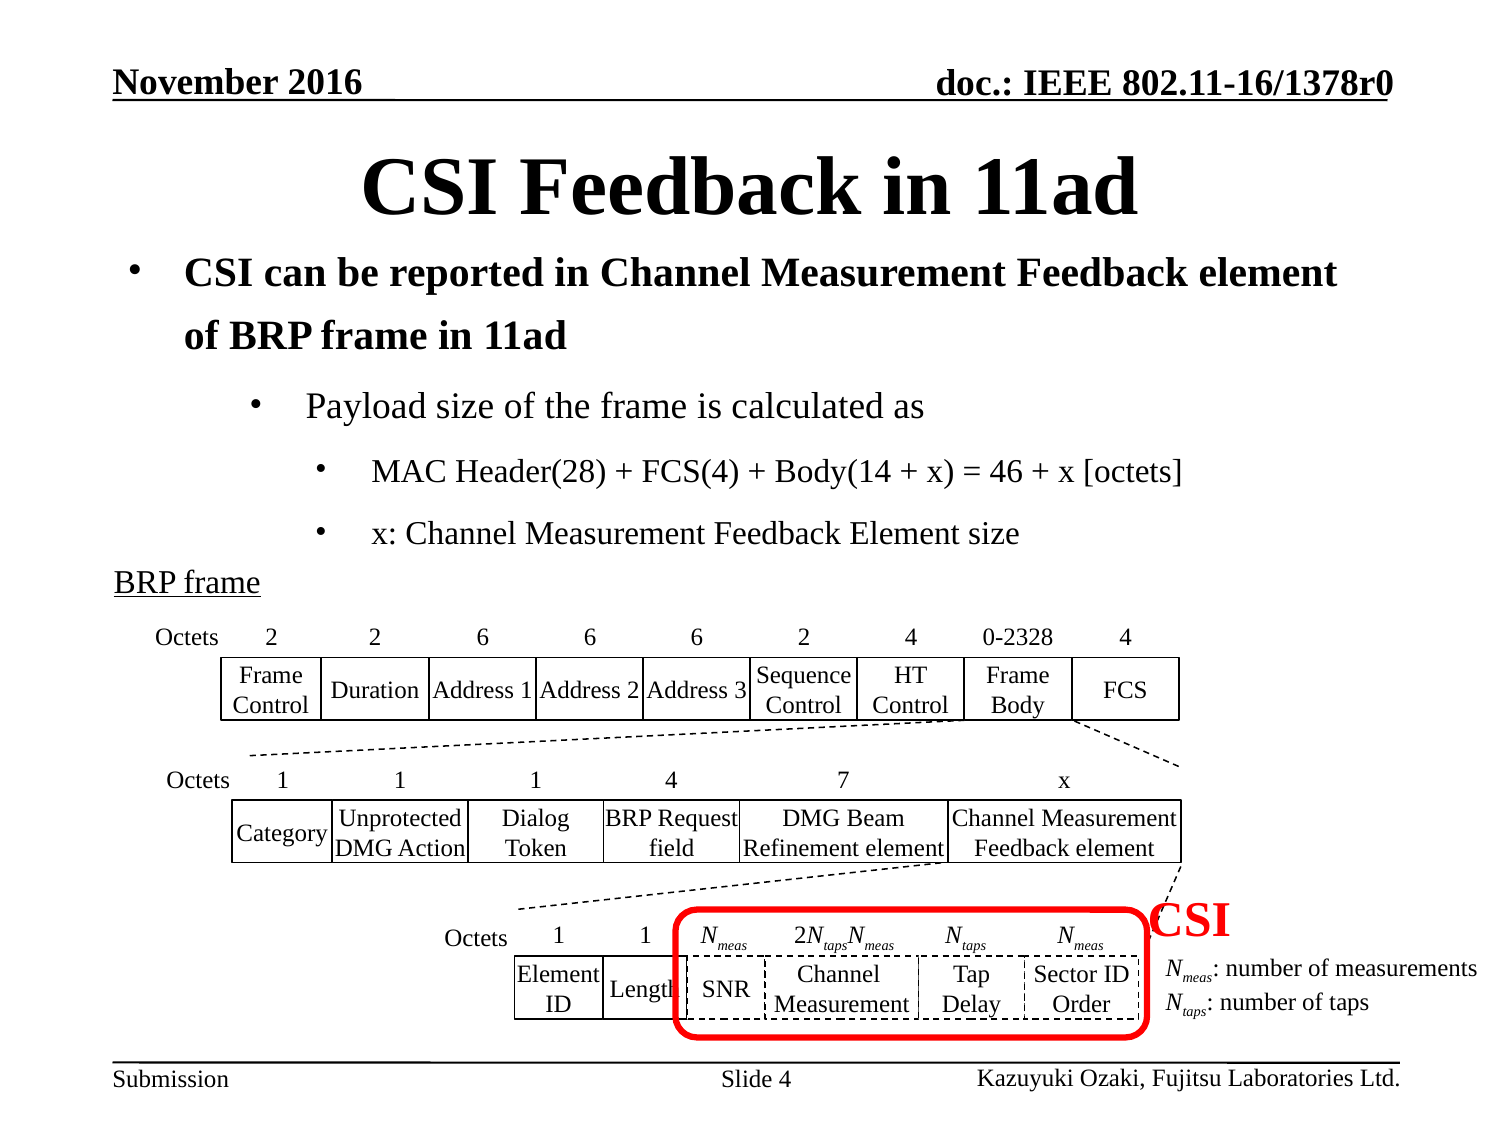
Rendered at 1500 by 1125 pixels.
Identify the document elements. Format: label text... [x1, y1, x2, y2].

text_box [139, 613, 1180, 721]
title CSI Feedback in 11ad [112, 112, 1388, 224]
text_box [245, 719, 965, 756]
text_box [1074, 720, 1182, 768]
text_box Nmeas: number of measurements Ntaps: number of taps [1150, 944, 1500, 1027]
text_box BRP frame [98, 552, 276, 608]
slide_number Slide 4 [712, 1061, 800, 1123]
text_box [428, 911, 1139, 1020]
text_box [514, 862, 942, 910]
text_box CSI [1132, 878, 1141, 910]
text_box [150, 755, 1182, 864]
text_box CSI can be reported in Channel Measurement Feedback element of BRP frame in 11ad Payload size of the frame is calculated as MAC Header(28) + FCS(4) + Body(14 + x) = 46 + x [octets] x: Channel Measurement Feedback Element size [112, 224, 1388, 900]
text_box [679, 954, 1148, 1038]
text_box CSI [1144, 878, 1246, 954]
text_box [1146, 866, 1182, 945]
